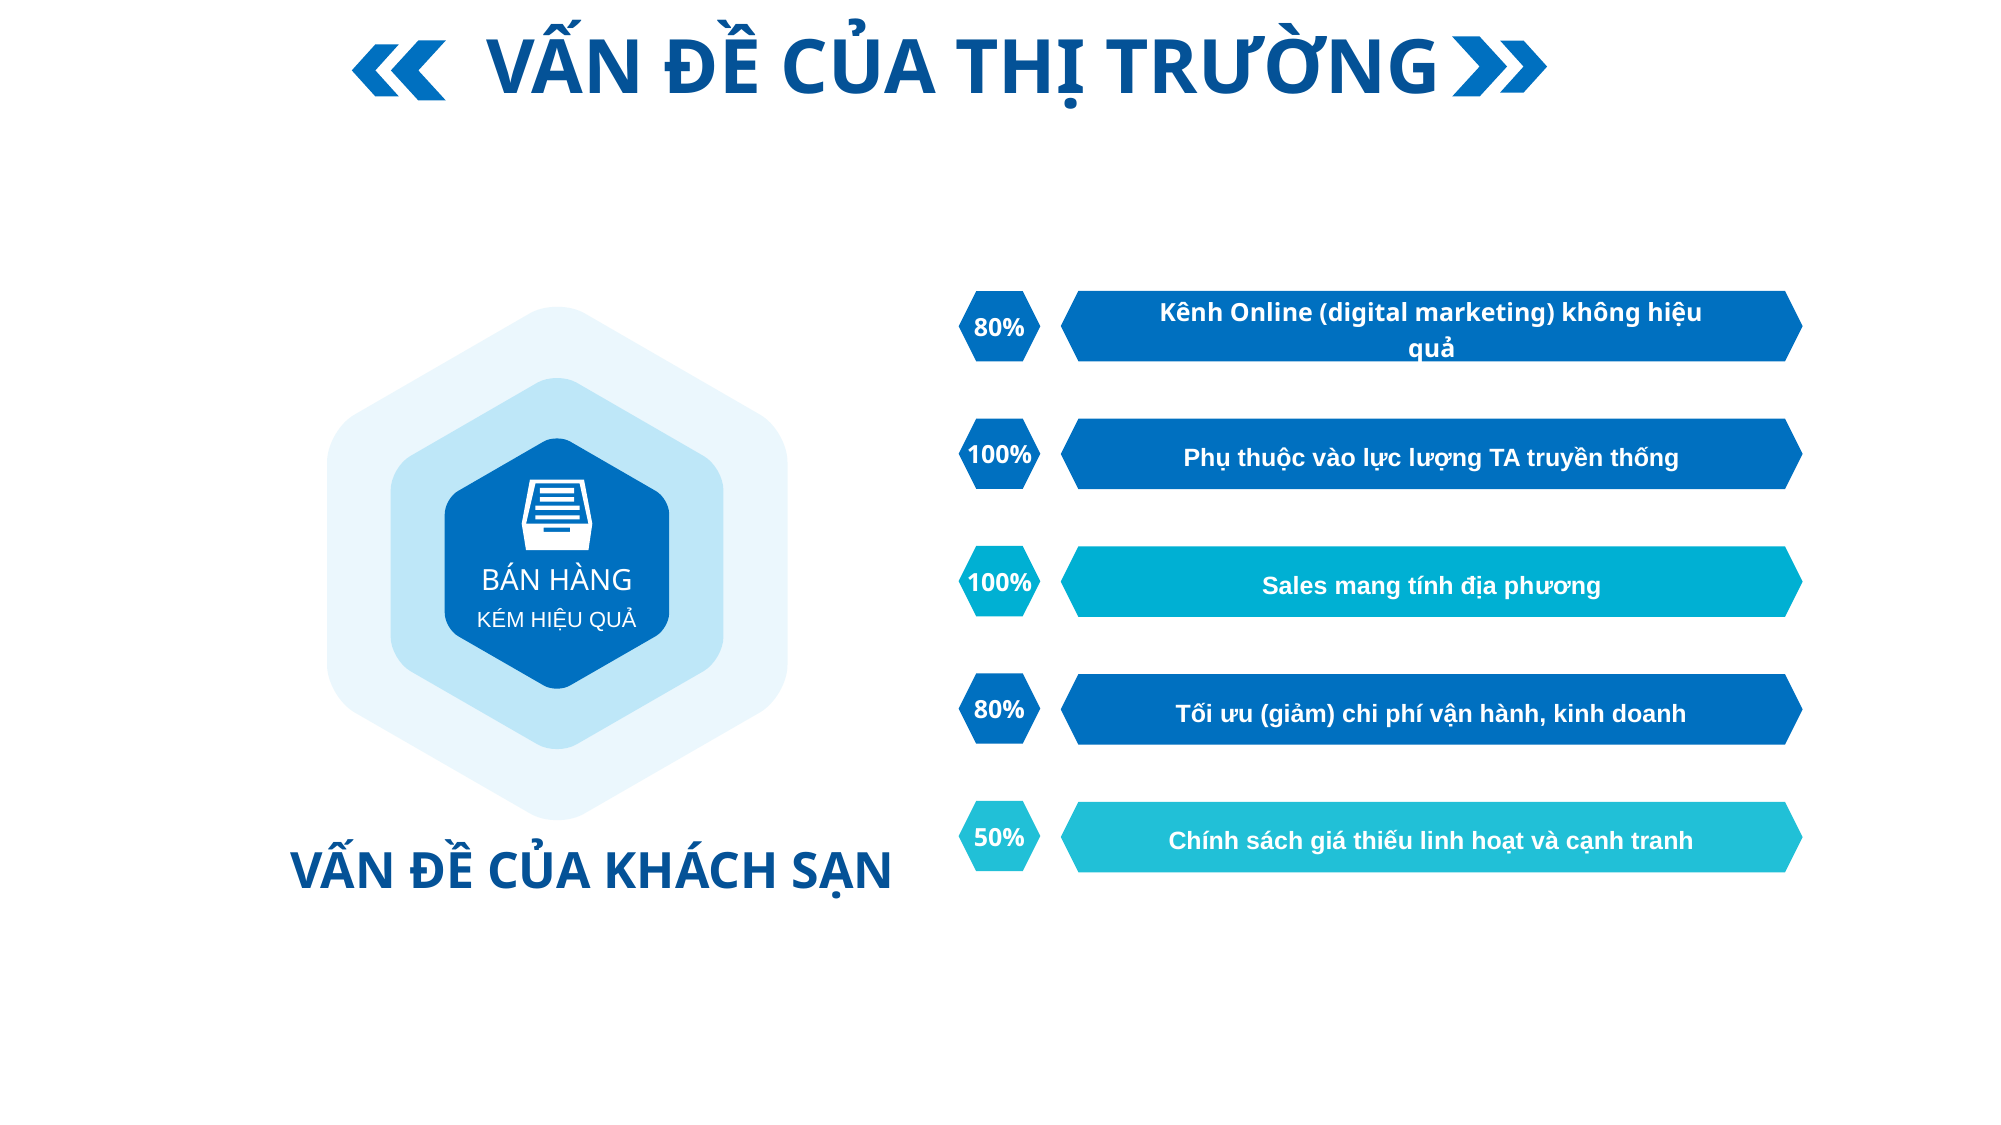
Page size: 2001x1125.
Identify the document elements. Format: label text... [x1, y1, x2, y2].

text_box [1497, 39, 1549, 94]
text_box [389, 39, 449, 102]
text_box VẤN ĐỀ CỦA THỊ TRƯỜNG [471, 11, 1457, 116]
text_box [327, 290, 1803, 873]
text_box [1449, 35, 1509, 98]
text_box VẤN ĐỀ CỦA KHÁCH SẠN [275, 831, 910, 906]
text_box [350, 43, 402, 98]
